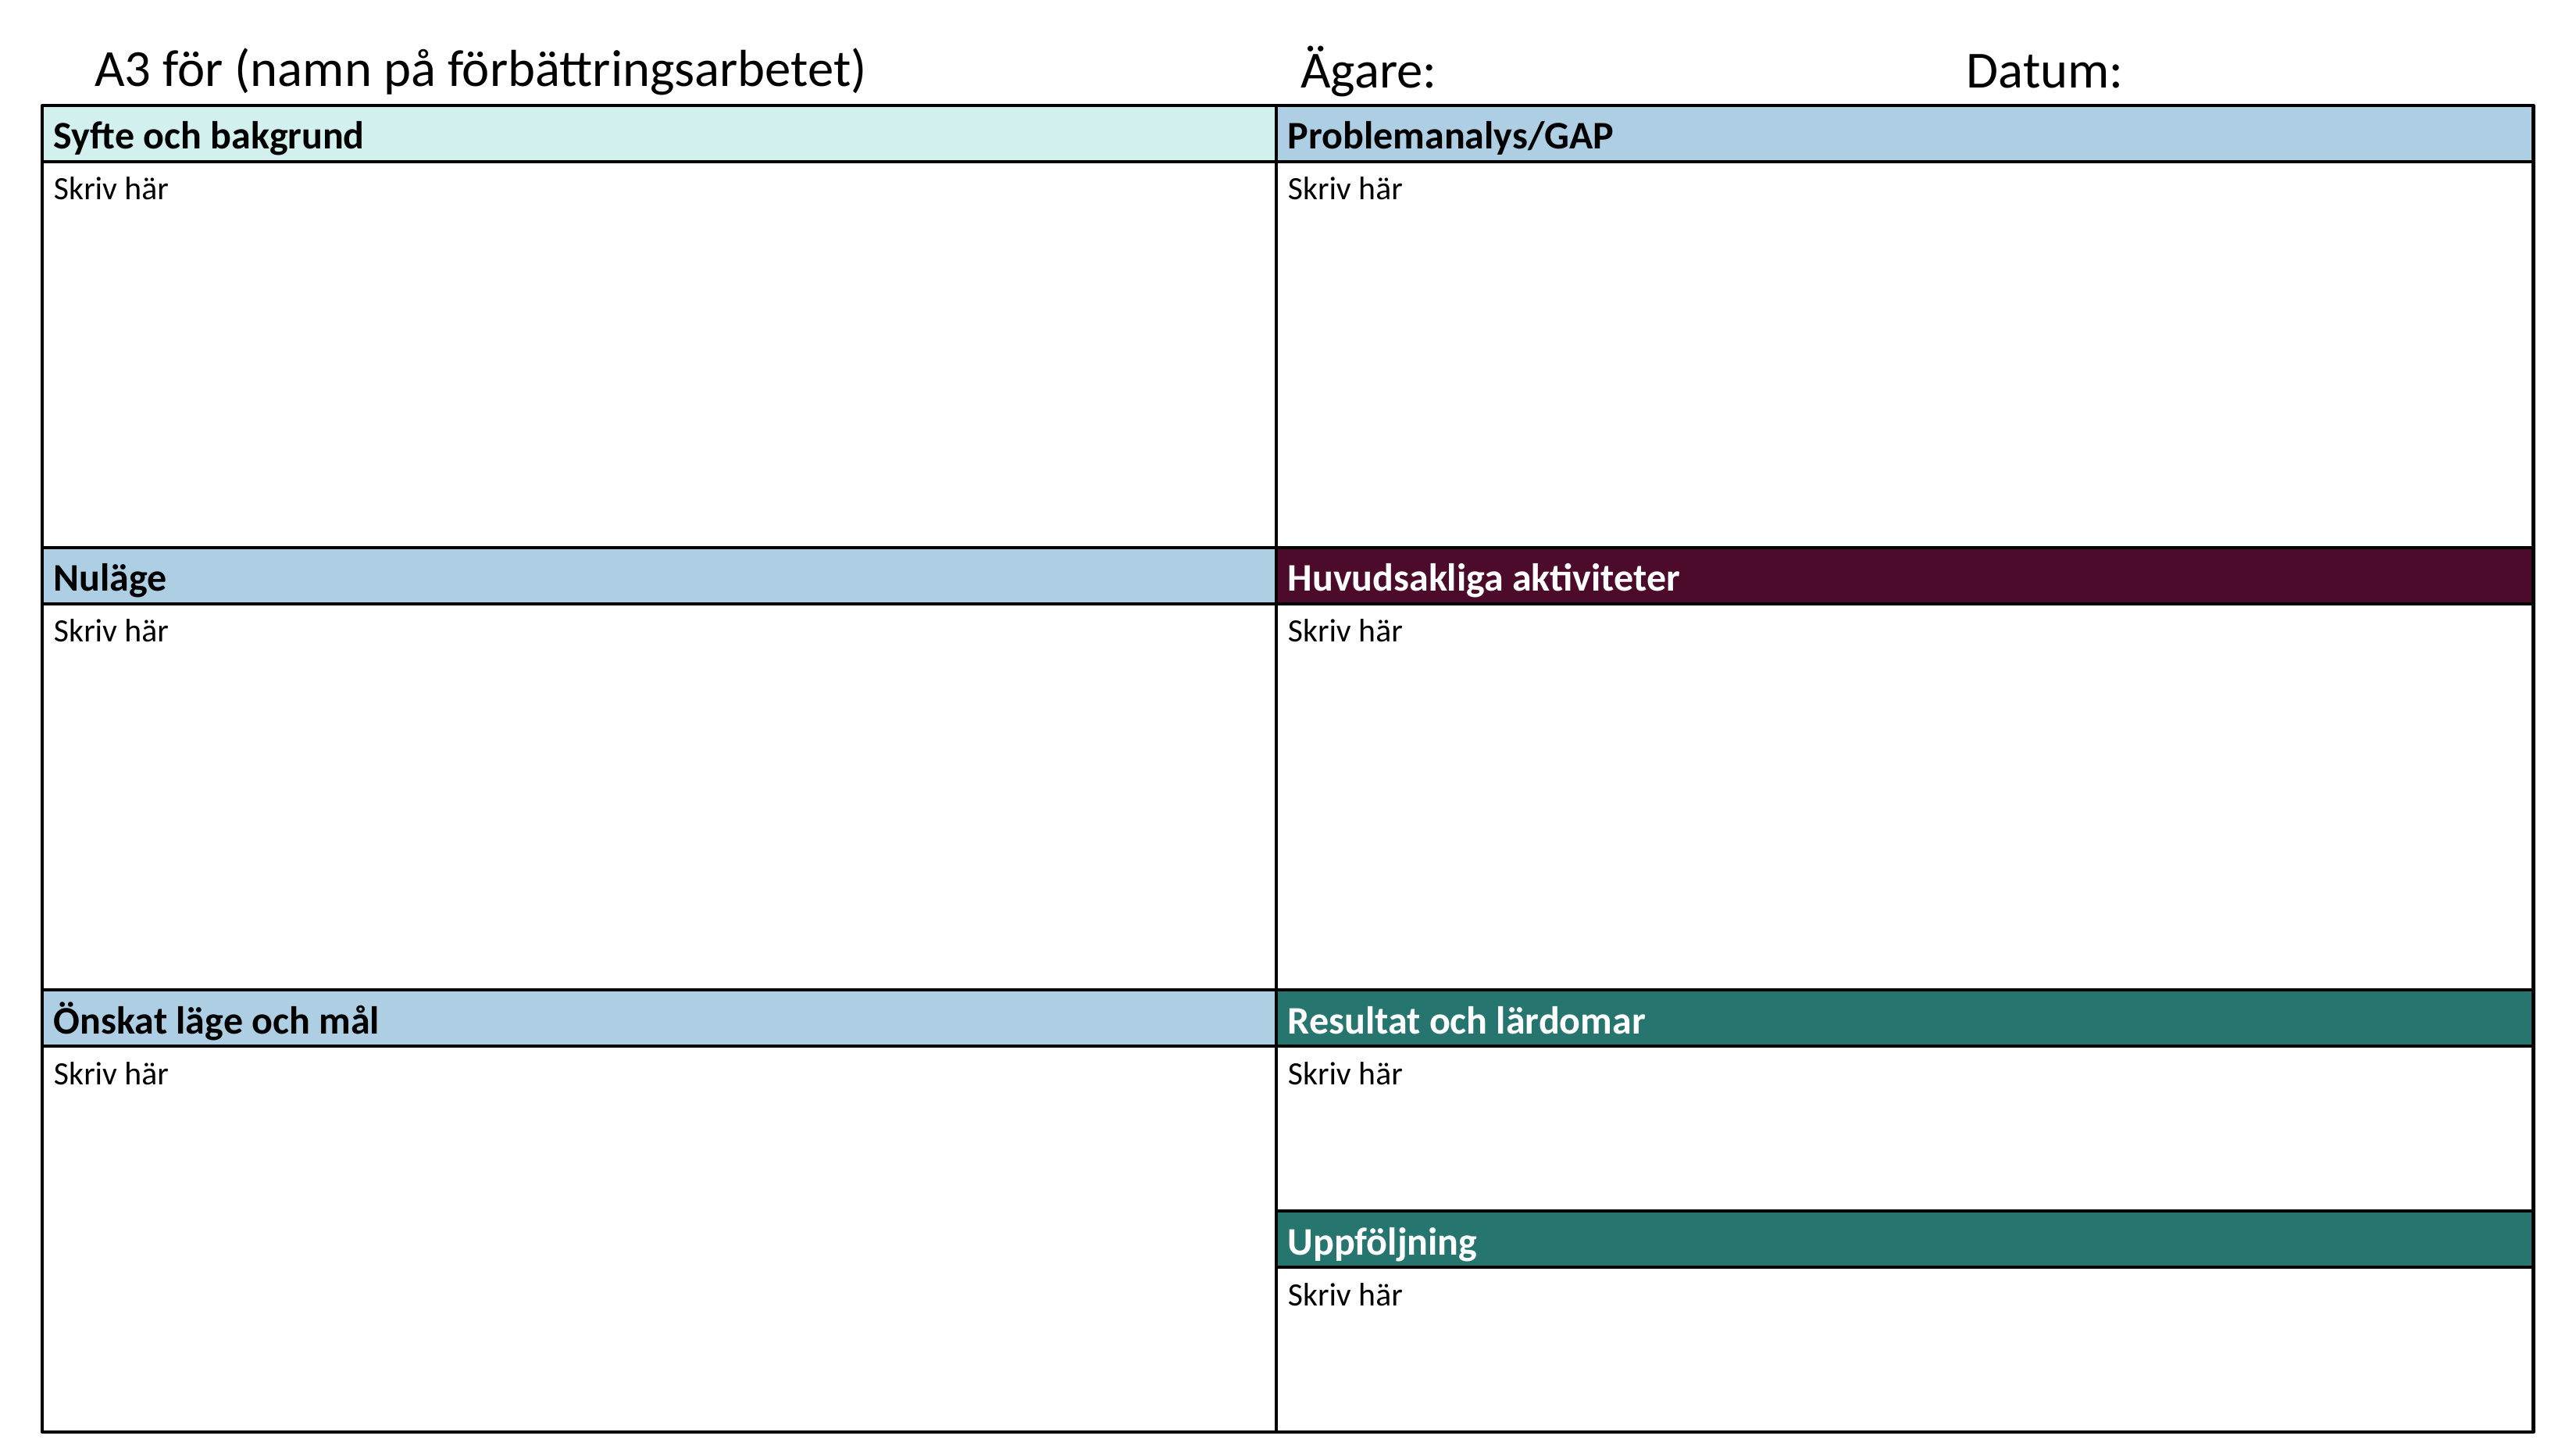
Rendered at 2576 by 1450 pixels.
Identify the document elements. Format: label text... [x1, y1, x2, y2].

text_box Skriv här [1275, 1266, 2535, 1434]
text_box Önskat läge och mål [41, 991, 1275, 1045]
text_box Problemanalys/GAP [1275, 104, 2535, 163]
text_box Resultat och lärdomar [1275, 988, 2535, 1045]
text_box Ägare: [1289, 30, 1955, 104]
text_box Skriv här [1275, 602, 2535, 988]
text_box Nuläge [41, 546, 1275, 602]
text_box Skriv här [1275, 163, 2535, 549]
text_box Syfte och bakgrund [41, 104, 1275, 160]
text_box Skriv här [1275, 1045, 2535, 1212]
text_box Datum: [1955, 30, 2403, 104]
text_box Huvudsakliga aktiviteter [1275, 549, 2535, 602]
text_box Skriv här [41, 1045, 1275, 1434]
text_box Skriv här [41, 602, 1275, 991]
text_box A3 för (namn på förbättringsarbetet) [83, 28, 1289, 103]
text_box Skriv här [41, 160, 1275, 546]
text_box Uppföljning [1275, 1212, 2535, 1266]
